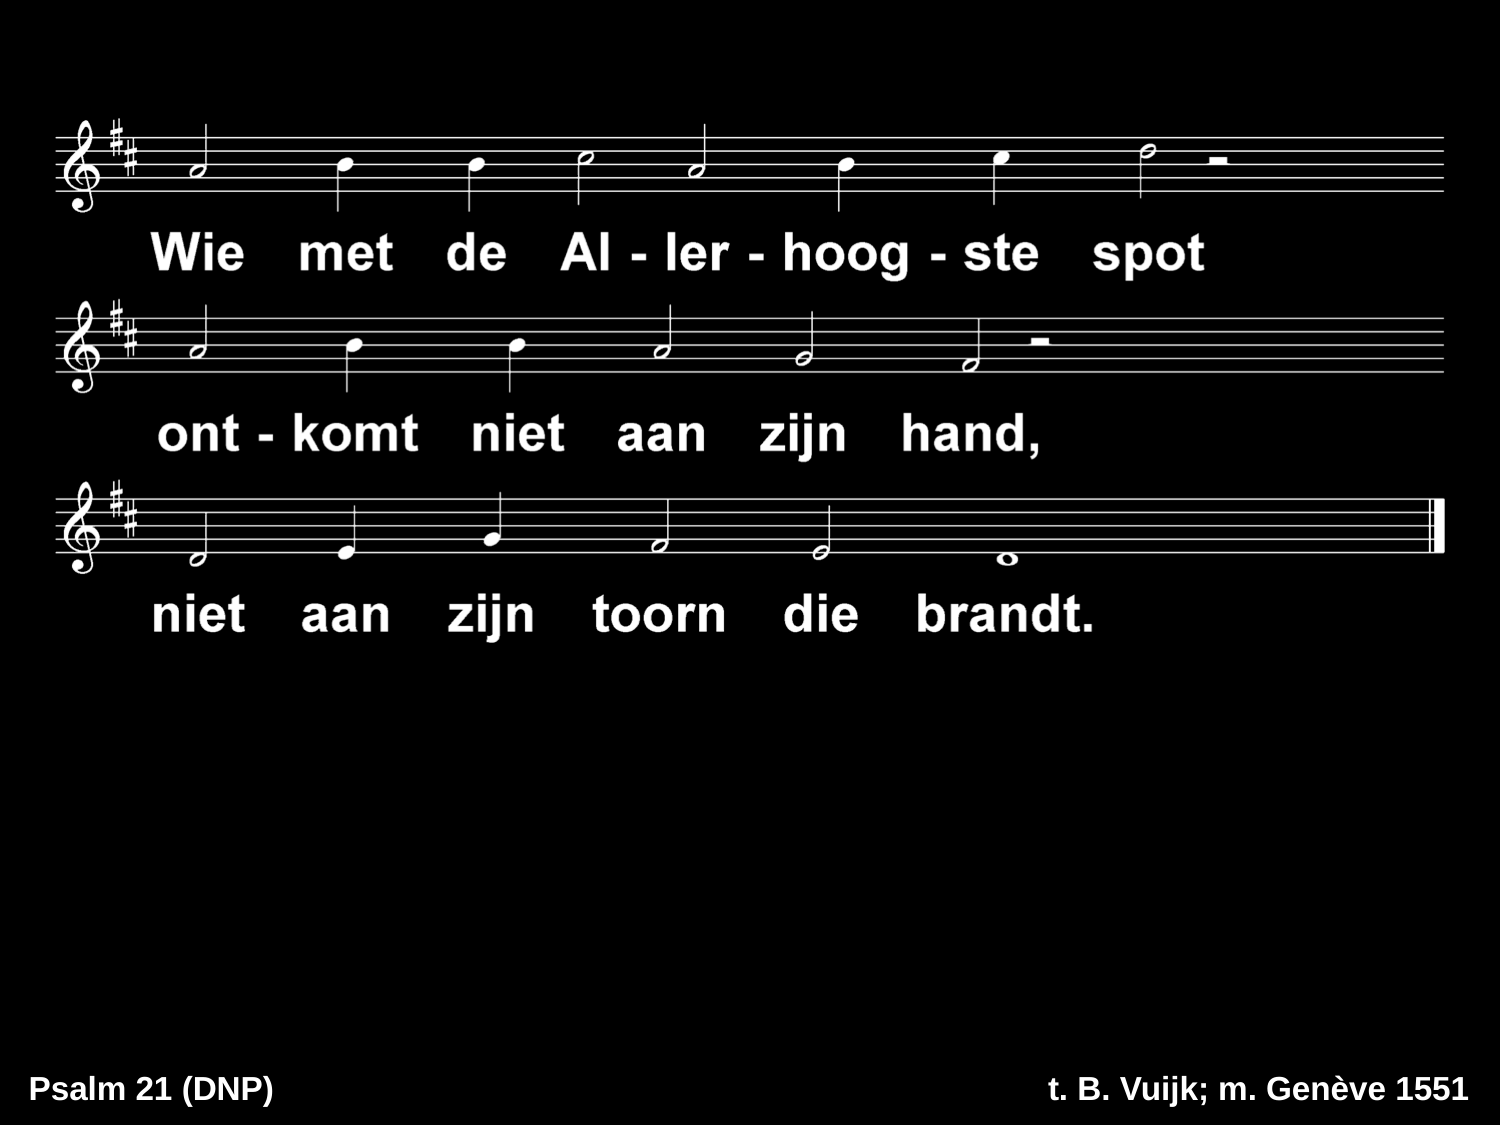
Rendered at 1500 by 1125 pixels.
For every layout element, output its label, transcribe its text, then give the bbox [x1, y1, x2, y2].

picture [41, 103, 1459, 657]
text_box Psalm 21 (DNP) t. B. Vuijk; m. Genève 1551 [13, 1059, 1495, 1115]
